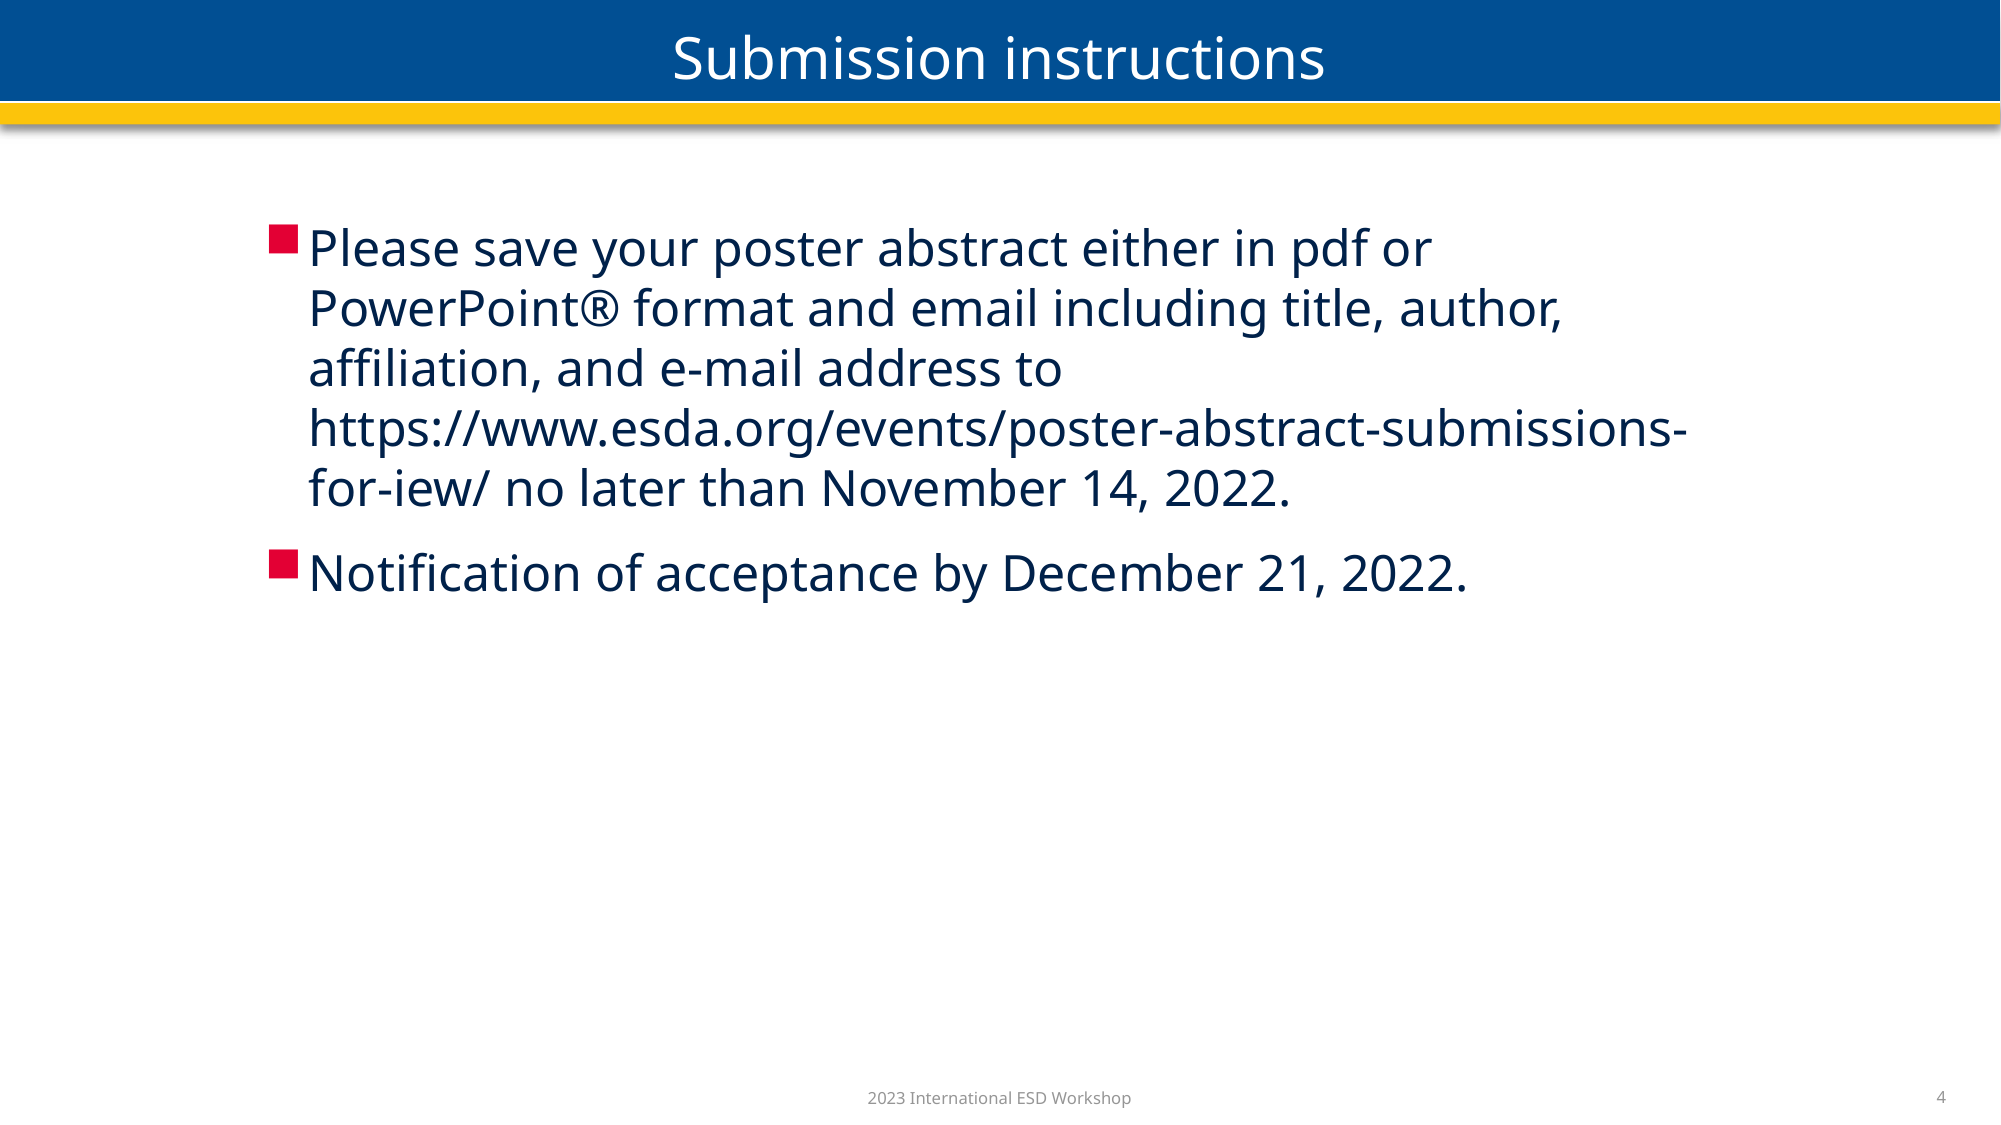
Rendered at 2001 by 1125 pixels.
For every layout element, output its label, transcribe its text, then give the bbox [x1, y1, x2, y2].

title Submission instructions [0, 10, 2000, 102]
slide_number 4 [1709, 1086, 1947, 1111]
footer 2023 International ESD Workshop [496, 1086, 1504, 1111]
list Please save your poster abstract either in pdf or PowerPoint® format and email including title, author, affiliation, and e-mail address to https://www.esda.org/events/poster-abstract-submissions-for-iew/ no later than November 14, 2022. Notification of acceptance by December 21, 2022. [249, 208, 1745, 1059]
